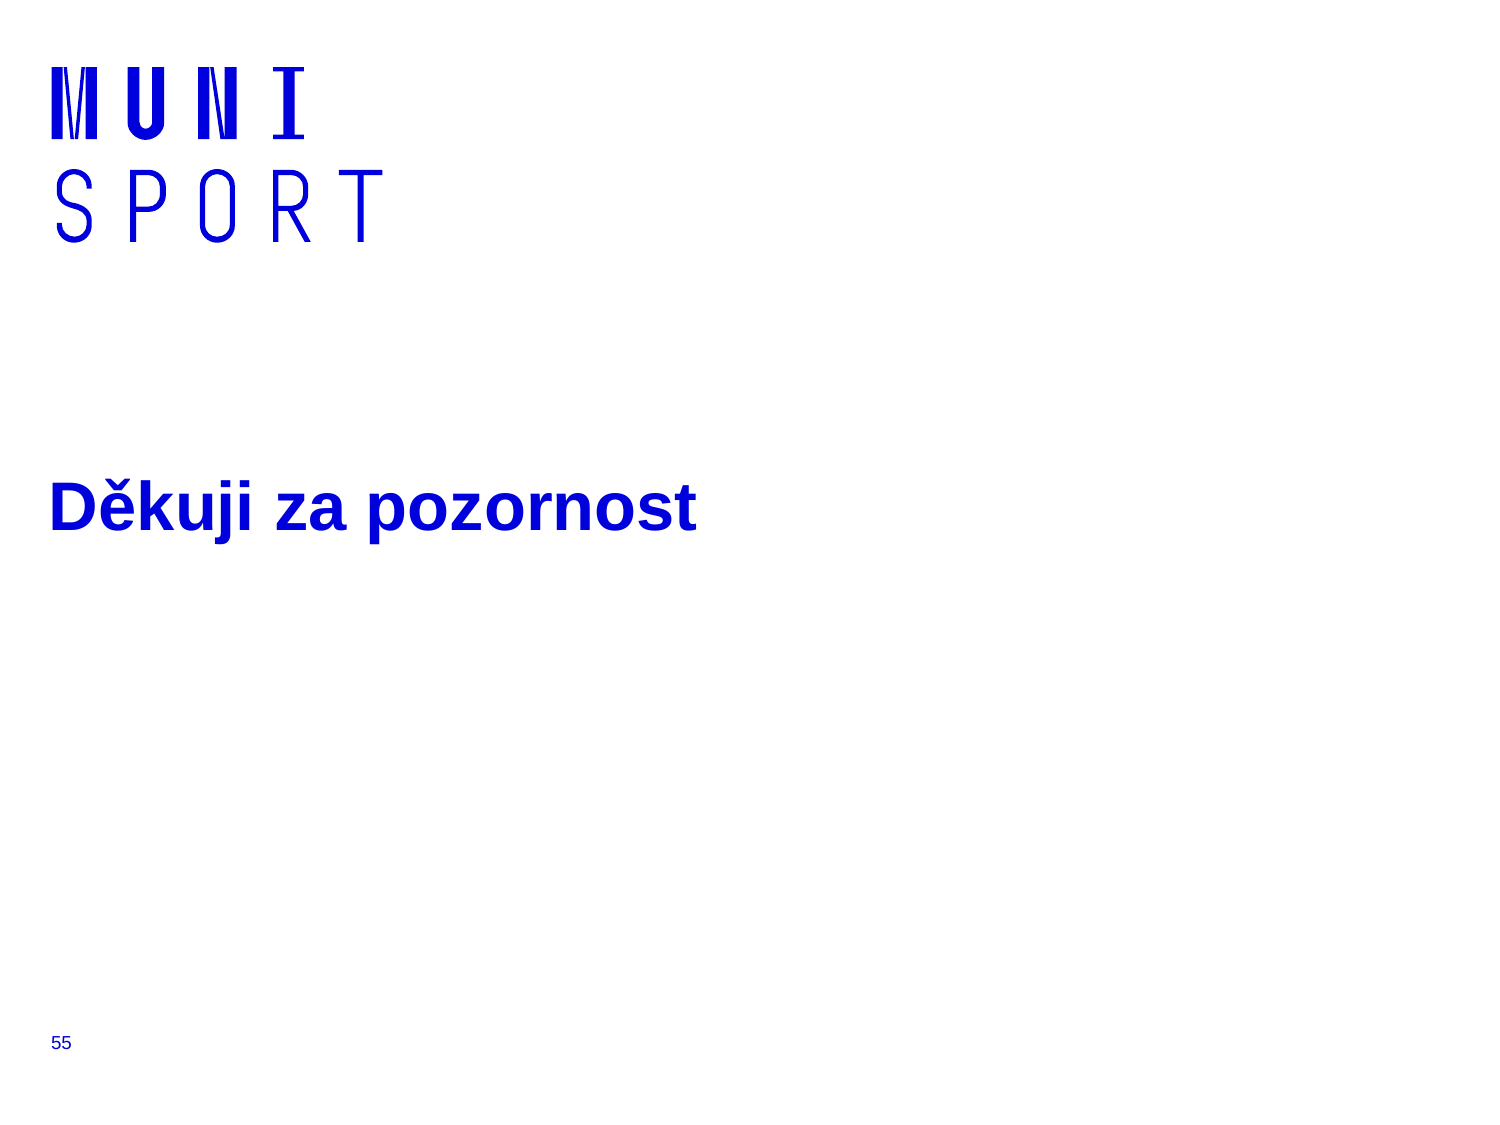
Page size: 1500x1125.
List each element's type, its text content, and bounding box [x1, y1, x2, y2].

title Děkuji za pozornost [49, 475, 1447, 668]
slide_number 55 [50, 1021, 82, 1063]
